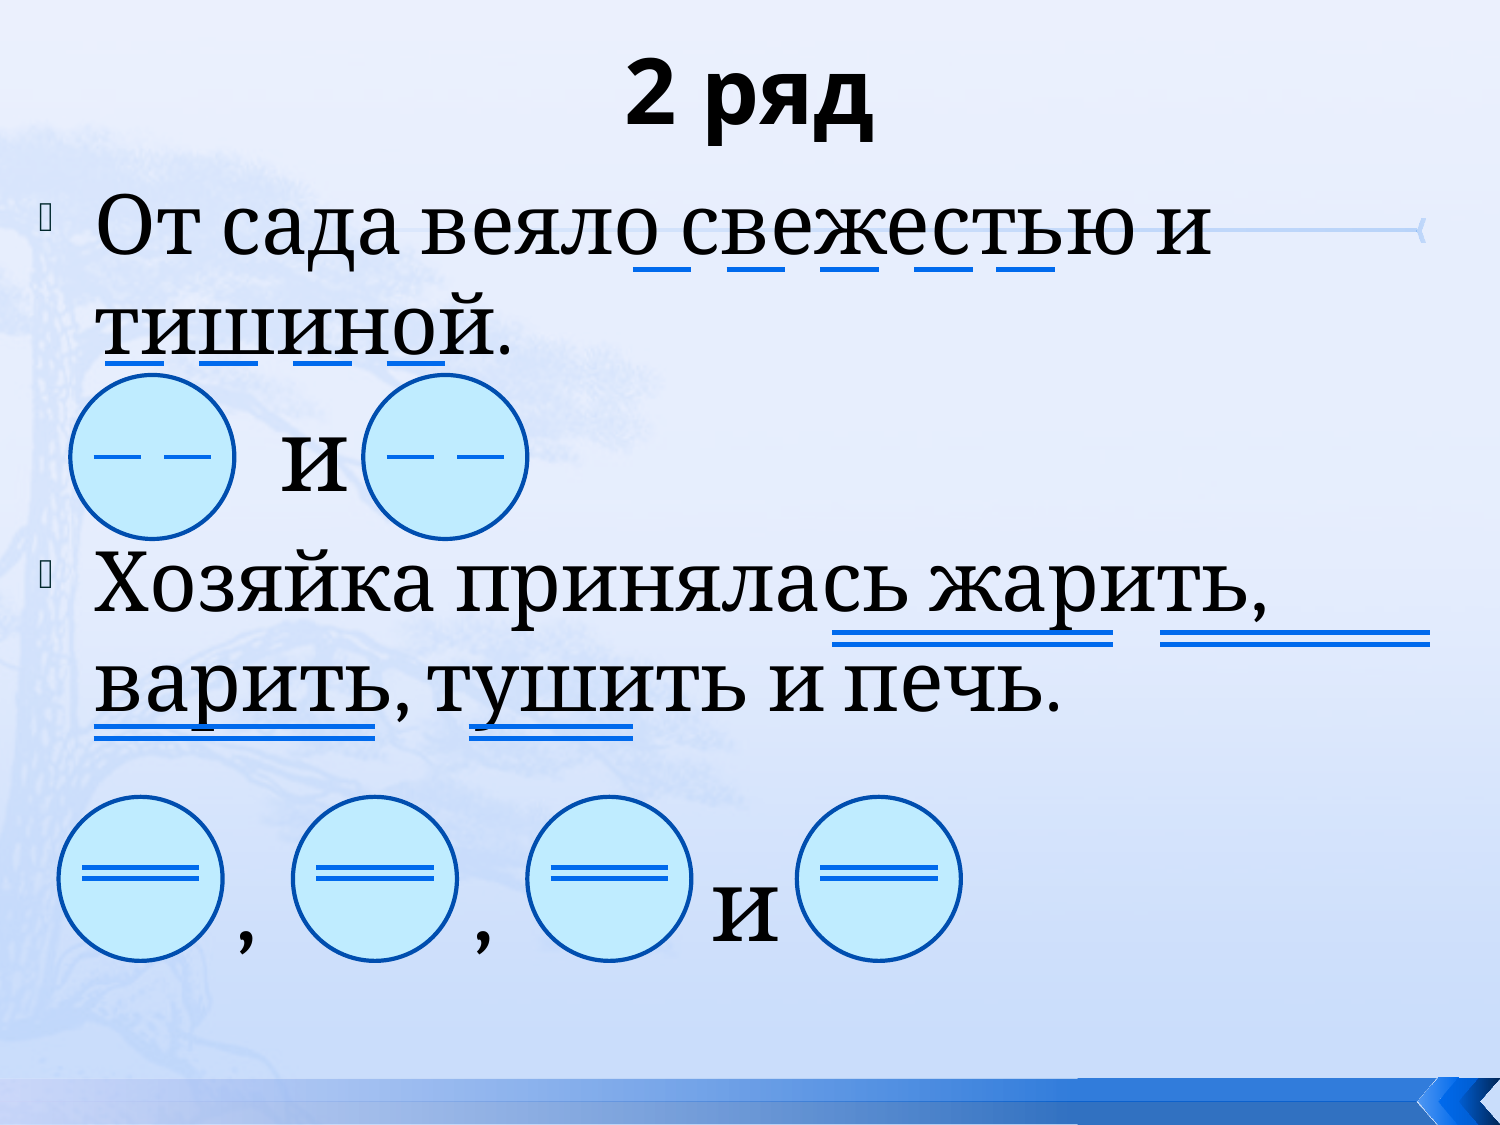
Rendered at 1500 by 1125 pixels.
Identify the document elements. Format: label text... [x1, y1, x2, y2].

title 2 ряд [75, 23, 1425, 153]
text_box [56, 794, 225, 963]
text_box [794, 794, 963, 963]
list От сада веяло свежестью и тишиной. и Хозяйка принялась жарить, варить, тушить и печь. , , и [23, 163, 1477, 1102]
text_box [68, 372, 237, 542]
text_box [525, 794, 694, 963]
text_box [290, 794, 460, 963]
text_box [361, 372, 530, 542]
